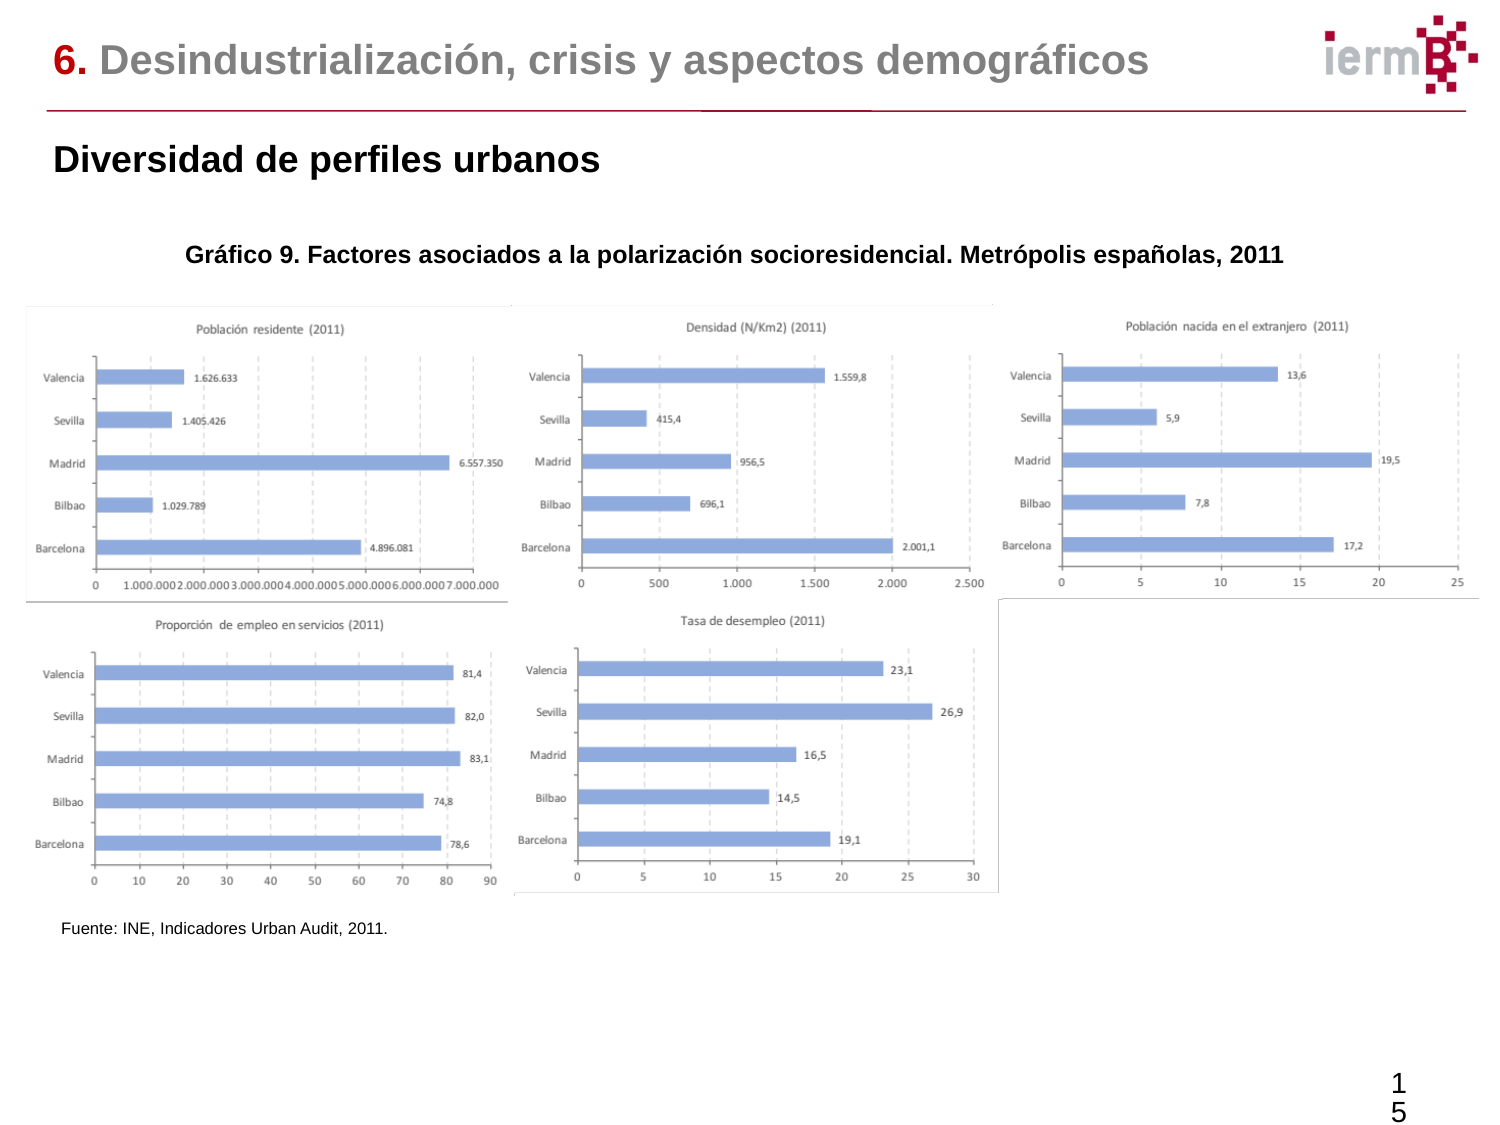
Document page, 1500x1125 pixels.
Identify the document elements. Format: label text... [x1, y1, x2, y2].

text_box Gráfico 9. Factores asociados a la polarización socioresidencial. Metrópolis españolas, 2011 [26, 223, 1446, 283]
slide_number 15 [1375, 1056, 1427, 1107]
text_box 6. Desindustrialización, crisis y aspectos demográficos [46, 26, 1306, 86]
text_box Fuente: INE, Indicadores Urban Audit, 2011. [46, 910, 1281, 945]
text_box Diversidad de perfiles urbanos [46, 128, 1467, 188]
picture [25, 304, 1480, 896]
picture [1321, 12, 1480, 100]
